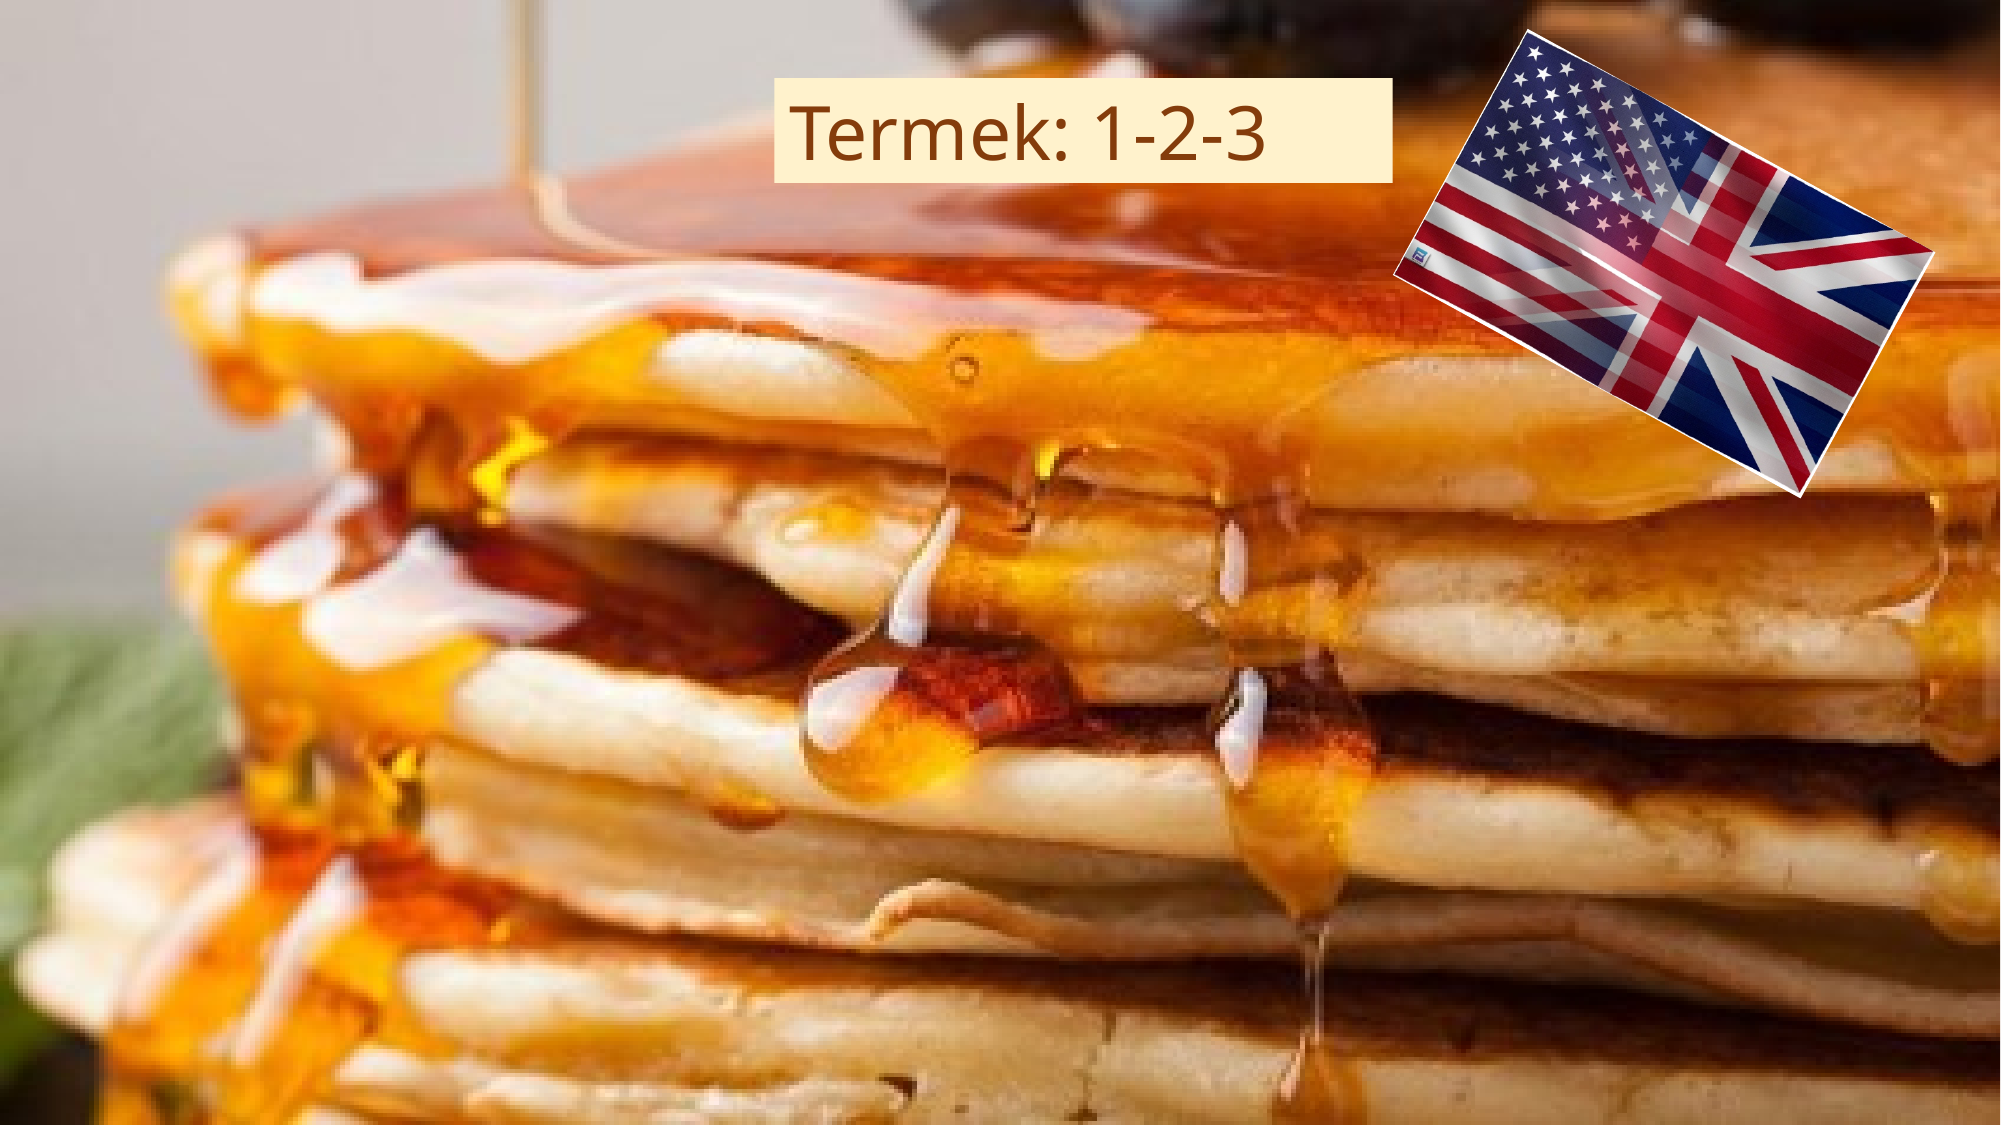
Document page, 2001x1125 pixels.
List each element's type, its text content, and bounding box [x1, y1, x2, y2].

picture [0, 0, 2001, 1125]
text_box Termek: 1-2-3 [774, 78, 1393, 183]
